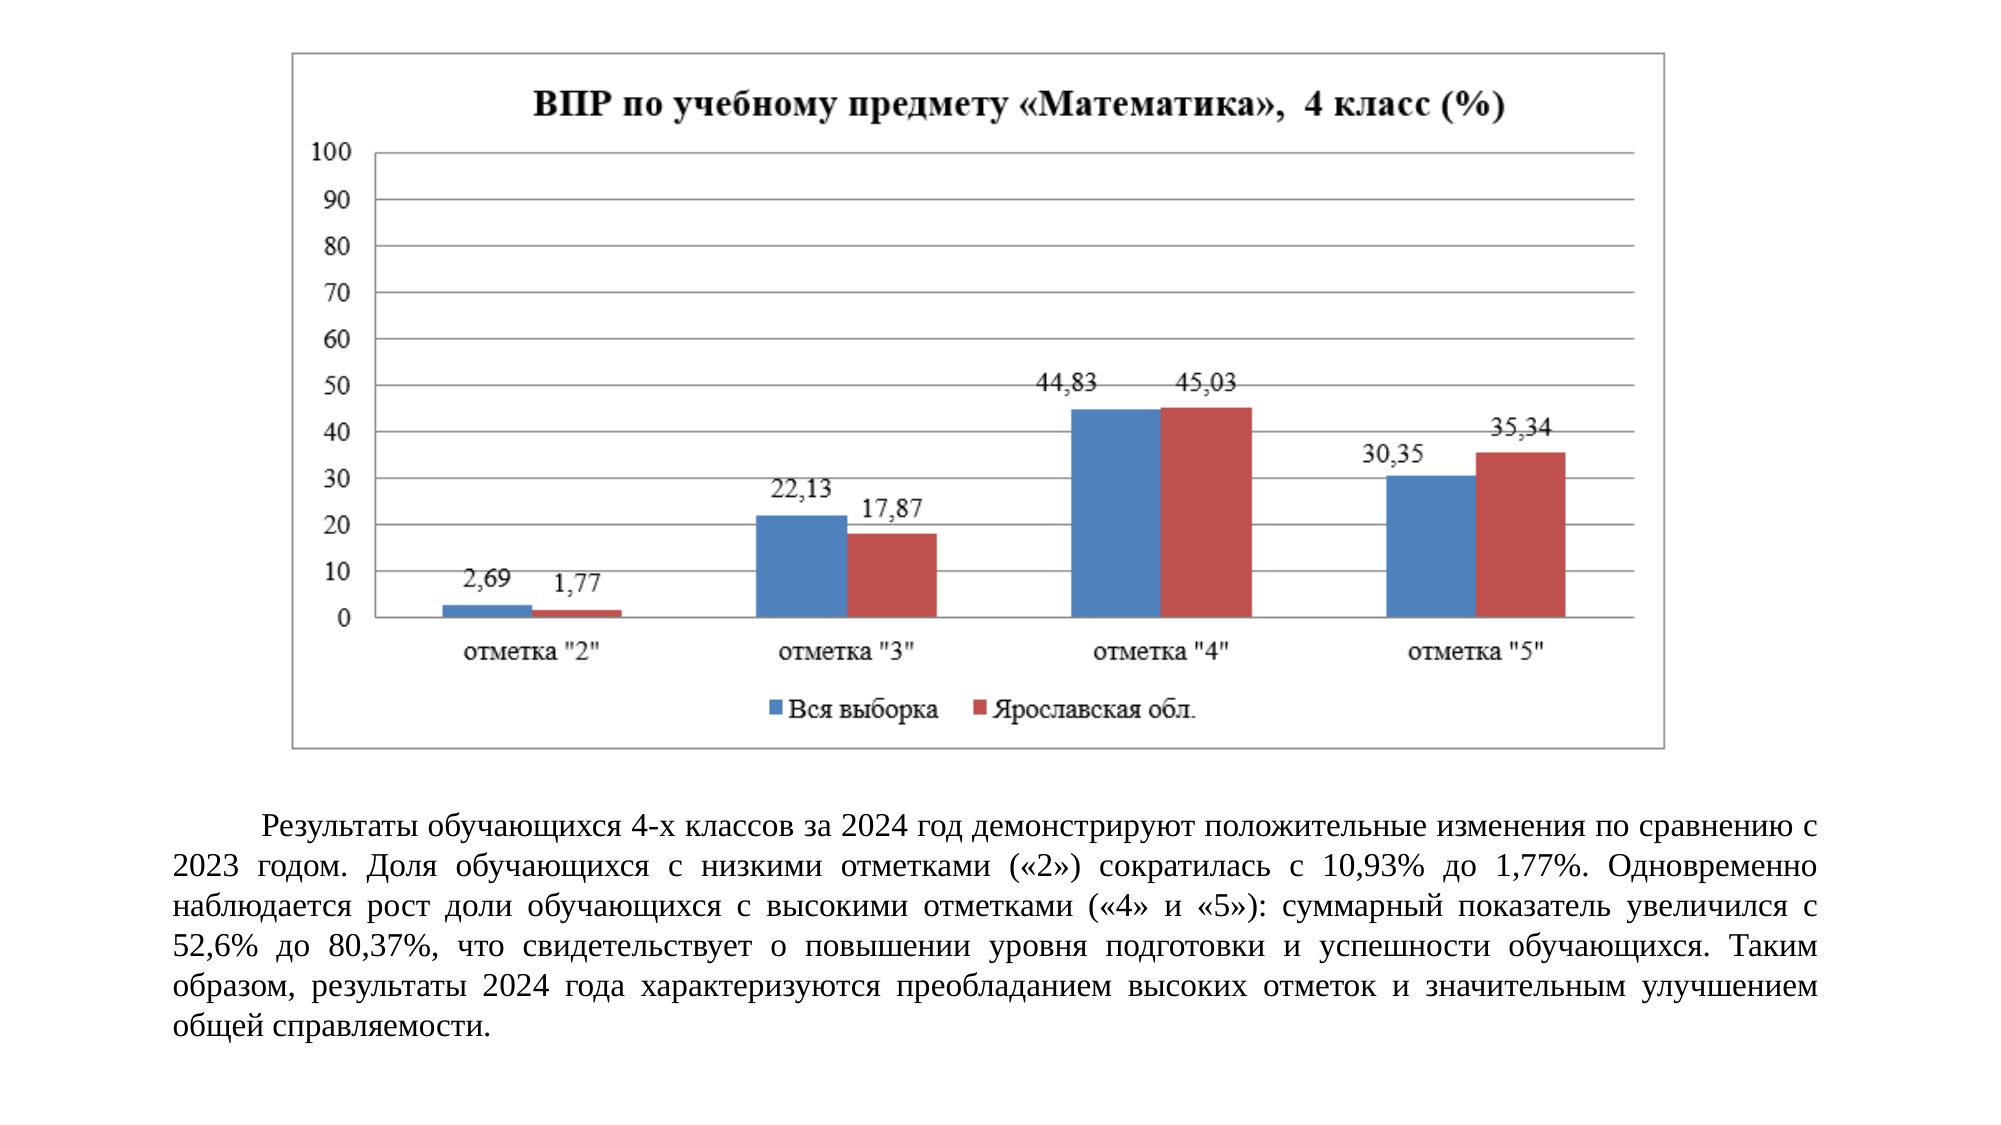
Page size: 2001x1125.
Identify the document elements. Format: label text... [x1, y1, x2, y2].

text_box Результаты обучающихся 4-х классов за 2024 год демонстрируют положительные изменения по сравнению с 2023 годом. Доля обучающихся с низкими отметками («2») сократилась с 10,93% до 1,77%. Одновременно наблюдается рост доли обучающихся с высокими отметками («4» и «5»): суммарный показатель увеличился с 52,6% до 80,37%, что свидетельствует о повышении уровня подготовки и успешности обучающихся. Таким образом, результаты 2024 года характеризуются преобладанием высоких отметок и значительным улучшением общей справляемости. [157, 795, 1836, 1096]
picture [282, 38, 1672, 758]
